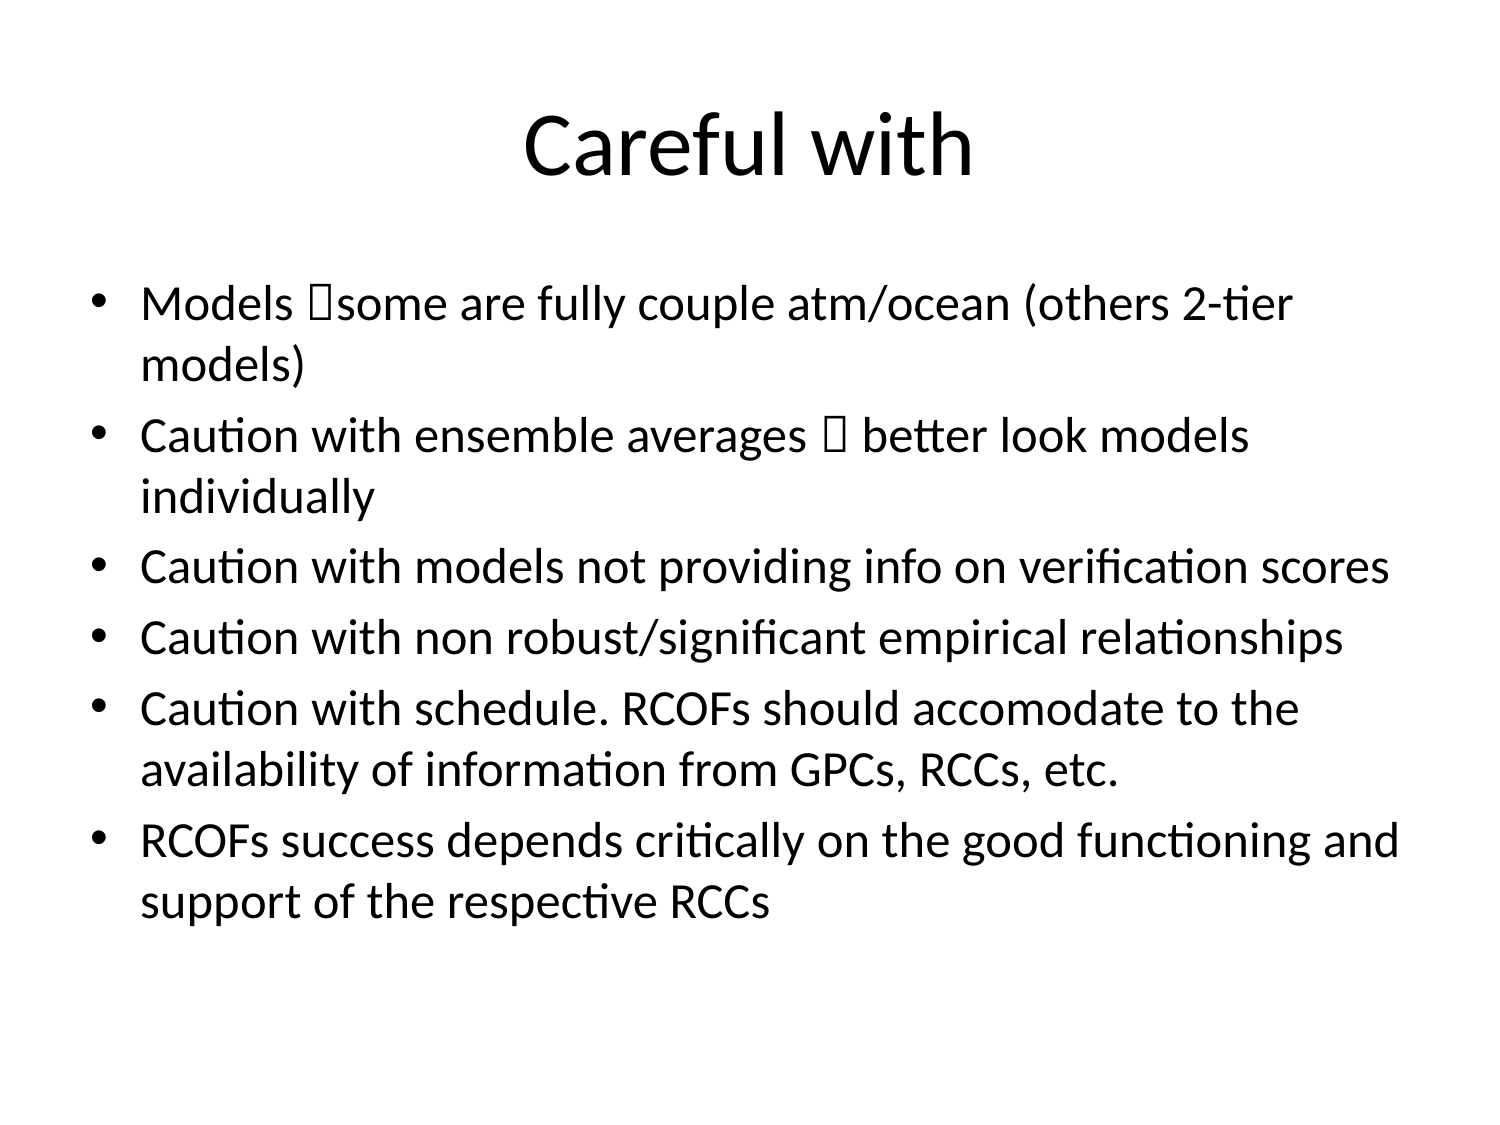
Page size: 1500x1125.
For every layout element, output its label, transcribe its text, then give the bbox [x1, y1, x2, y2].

title Careful with [75, 45, 1425, 233]
list Models some are fully couple atm/ocean (others 2-tier models) Caution with ensemble averages  better look models individually Caution with models not providing info on verification scores Caution with non robust/significant empirical relationships Caution with schedule. RCOFs should accomodate to the availability of information from GPCs, RCCs, etc. RCOFs success depends critically on the good functioning and support of the respective RCCs [75, 262, 1425, 1005]
